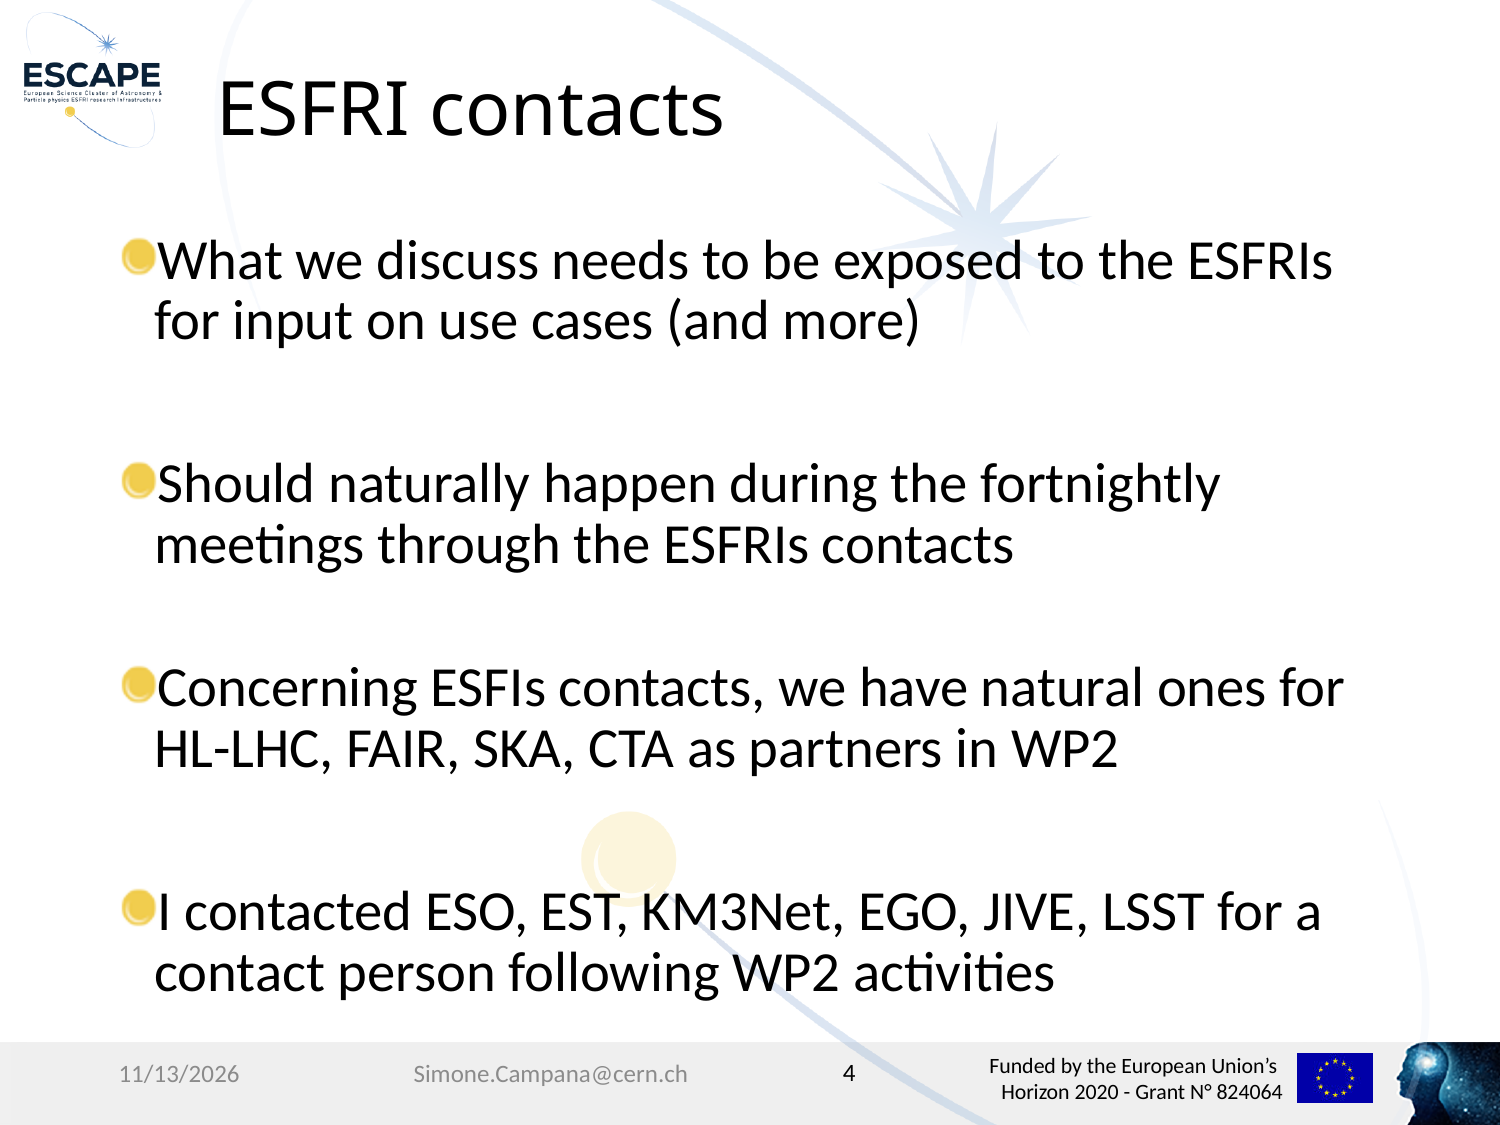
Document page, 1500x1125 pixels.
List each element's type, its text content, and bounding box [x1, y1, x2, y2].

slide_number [103, 1042, 296, 1103]
title ESFRI contacts [200, 26, 1397, 196]
picture [0, 0, 1500, 1125]
list What we discuss needs to be exposed to the ESFRIs for input on use cases (and more) Should naturally happen during the fortnightly meetings through the ESFRIs contacts Concerning ESFIs contacts, we have natural ones for HL-LHC, FAIR, SKA, CTA as partners in WP2 I contacted ESO, EST, KM3Net, EGO, JIVE, LSST for a contact person following WP2 activities [103, 222, 1397, 1014]
slide_number 4 [804, 1041, 895, 1101]
footer Simone.Campana@cern.ch [321, 1042, 782, 1103]
